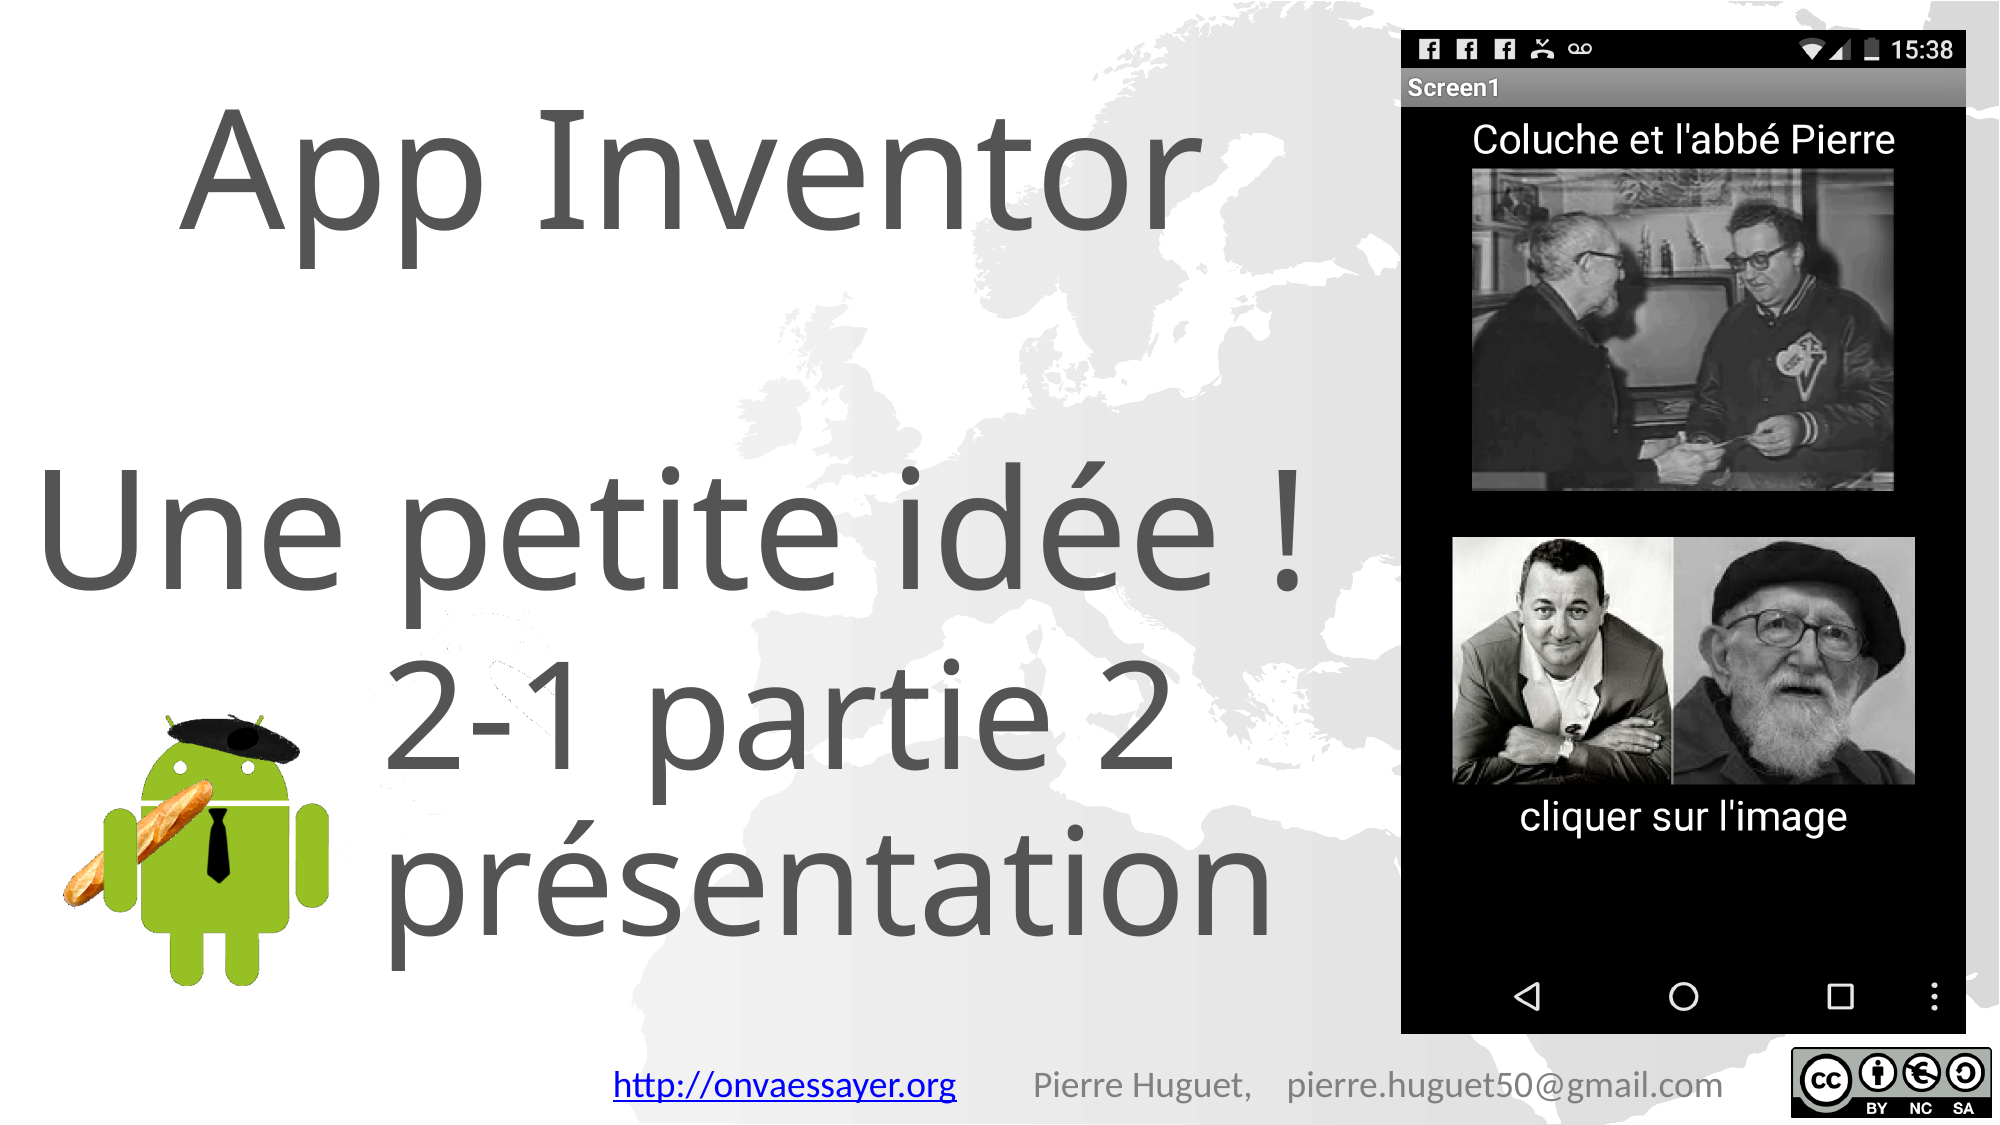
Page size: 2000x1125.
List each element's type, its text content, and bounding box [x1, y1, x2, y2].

picture [1791, 1047, 1992, 1118]
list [19, 609, 564, 1059]
list App Inventor Une petite idée ! 2-1 partie 2 présentation [7, 78, 1378, 1083]
picture [1401, 30, 1966, 1034]
